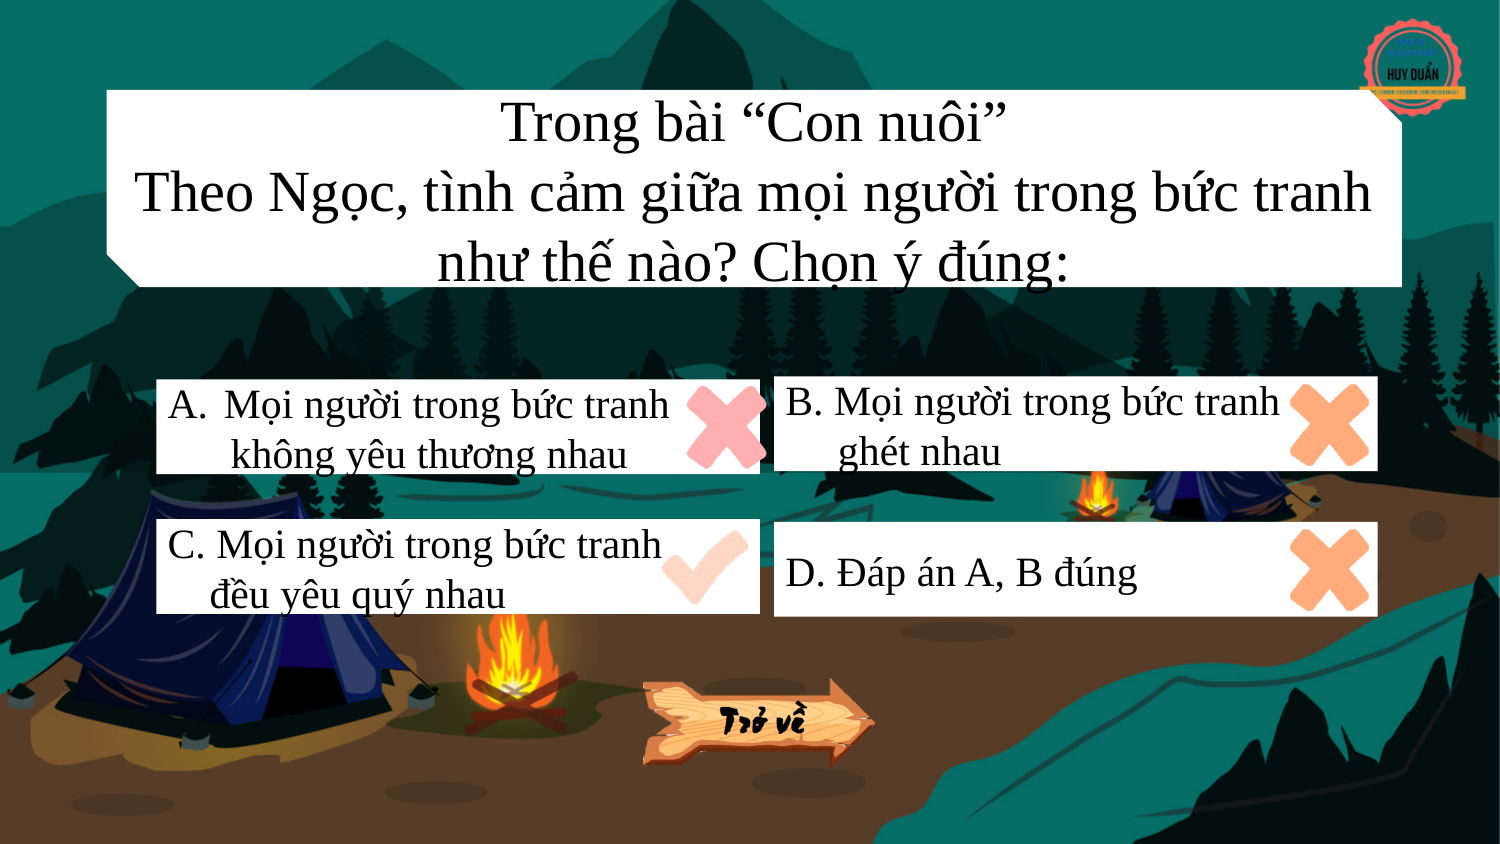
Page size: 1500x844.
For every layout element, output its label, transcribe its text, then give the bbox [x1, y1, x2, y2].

text_box C. Mọi người trong bức tranh đều yêu quý nhau [154, 517, 762, 616]
text_box Mọi người trong bức tranh không yêu thương nhau [154, 377, 762, 476]
text_box D. Đáp án A, B đúng [772, 520, 1380, 619]
text_box Trong bài “Con nuôi” Theo Ngọc, tình cảm giữa mọi người trong bức tranh như thế nào? Chọn ý đúng: [104, 87, 1404, 290]
text_box B. Mọi người trong bức tranh ghét nhau [772, 374, 1380, 473]
picture [0, 0, 1500, 844]
